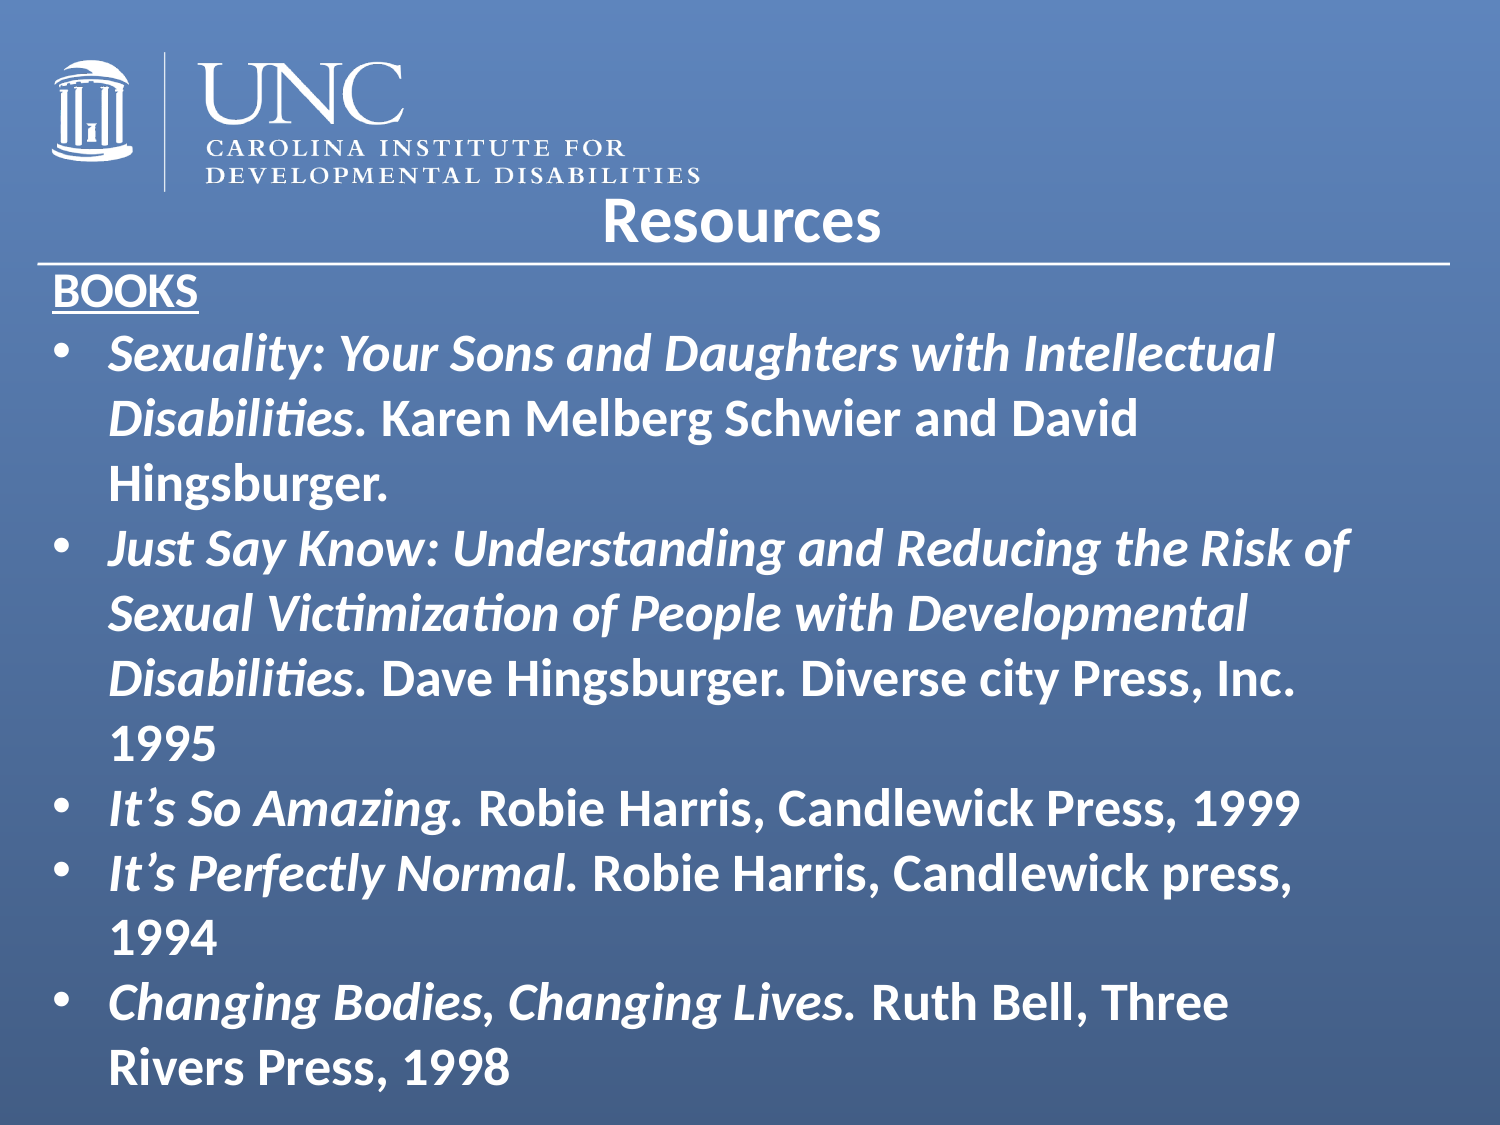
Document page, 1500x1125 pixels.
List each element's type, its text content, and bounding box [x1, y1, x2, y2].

text_box BOOKS Sexuality: Your Sons and Daughters with Intellectual Disabilities. Karen Melberg Schwier and David Hingsburger. Just Say Know: Understanding and Reducing the Risk of Sexual Victimization of People with Developmental Disabilities. Dave Hingsburger. Diverse city Press, Inc. 1995 It’s So Amazing. Robie Harris, Candlewick Press, 1999 It’s Perfectly Normal. Robie Harris, Candlewick press, 1994 Changing Bodies, Changing Lives. Ruth Bell, Three Rivers Press, 1998 [37, 249, 1388, 1125]
text_box Resources [74, 168, 1425, 264]
text_box [0, 0, 1500, 1125]
picture [37, 49, 713, 195]
